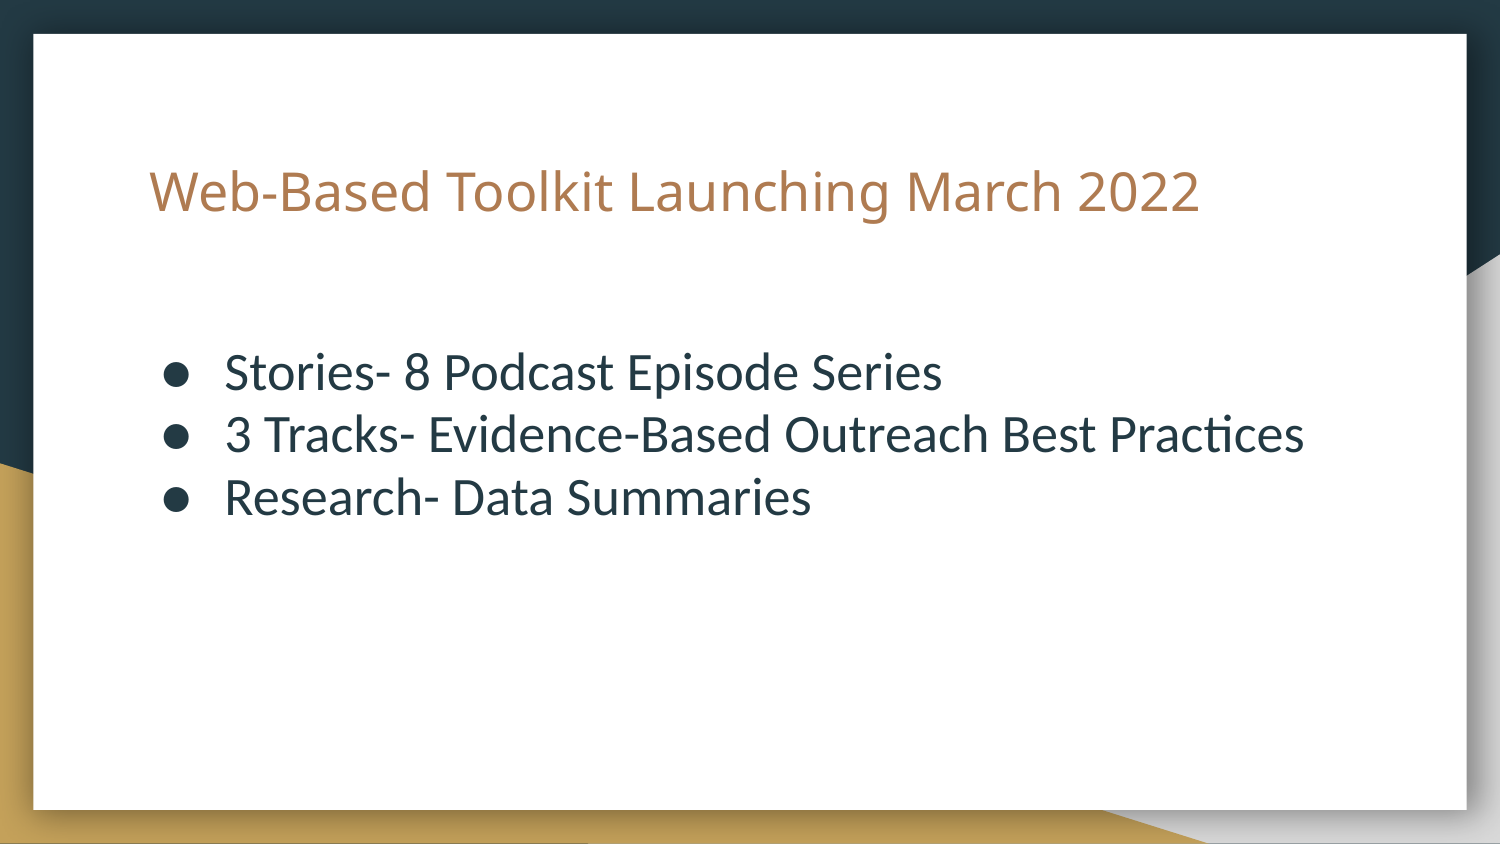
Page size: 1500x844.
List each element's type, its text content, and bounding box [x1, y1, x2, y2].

title Web-Based Toolkit Launching March 2022 [134, 138, 1366, 296]
list Stories- 8 Podcast Episode Series 3 Tracks- Evidence-Based Outreach Best Practices Research- Data Summaries [134, 326, 1366, 729]
